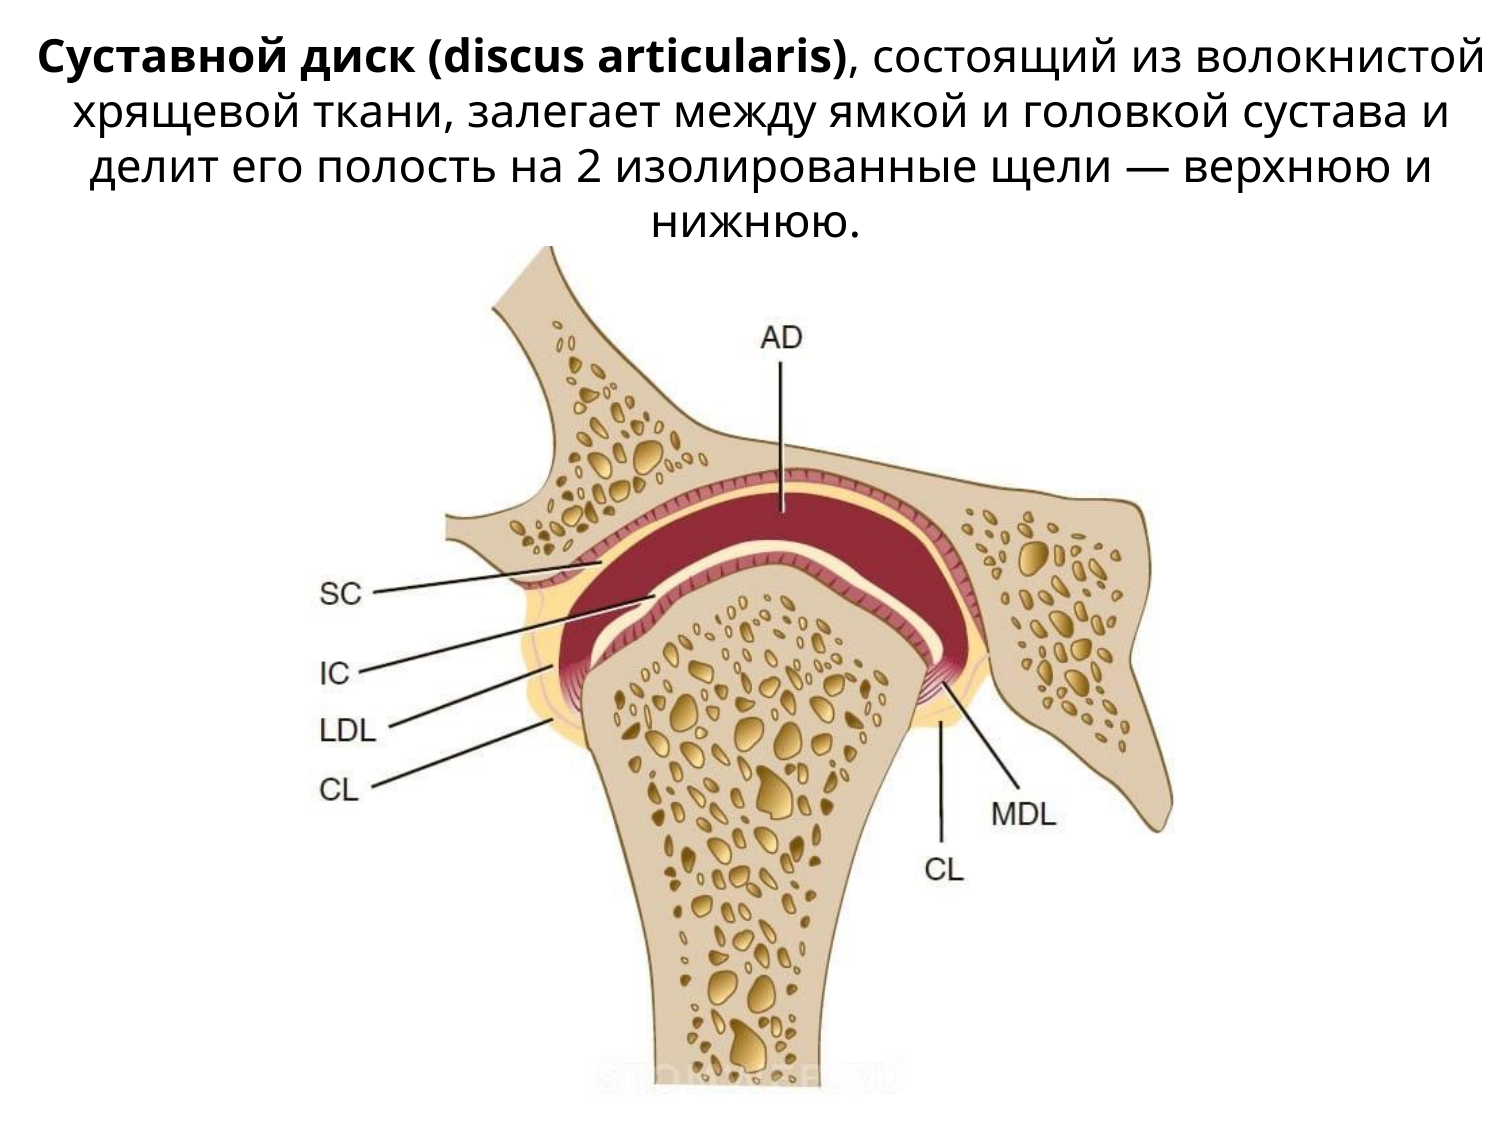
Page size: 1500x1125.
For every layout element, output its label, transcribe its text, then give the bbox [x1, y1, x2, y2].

text_box Суставной диск (discus articularis), состоящий из волокнистой хрящевой ткани, залегает между ямкой и головкой сустава и делит его полость на 2 изолированные щели — верхнюю и нижнюю. [23, 19, 1500, 254]
picture [288, 246, 1211, 1107]
